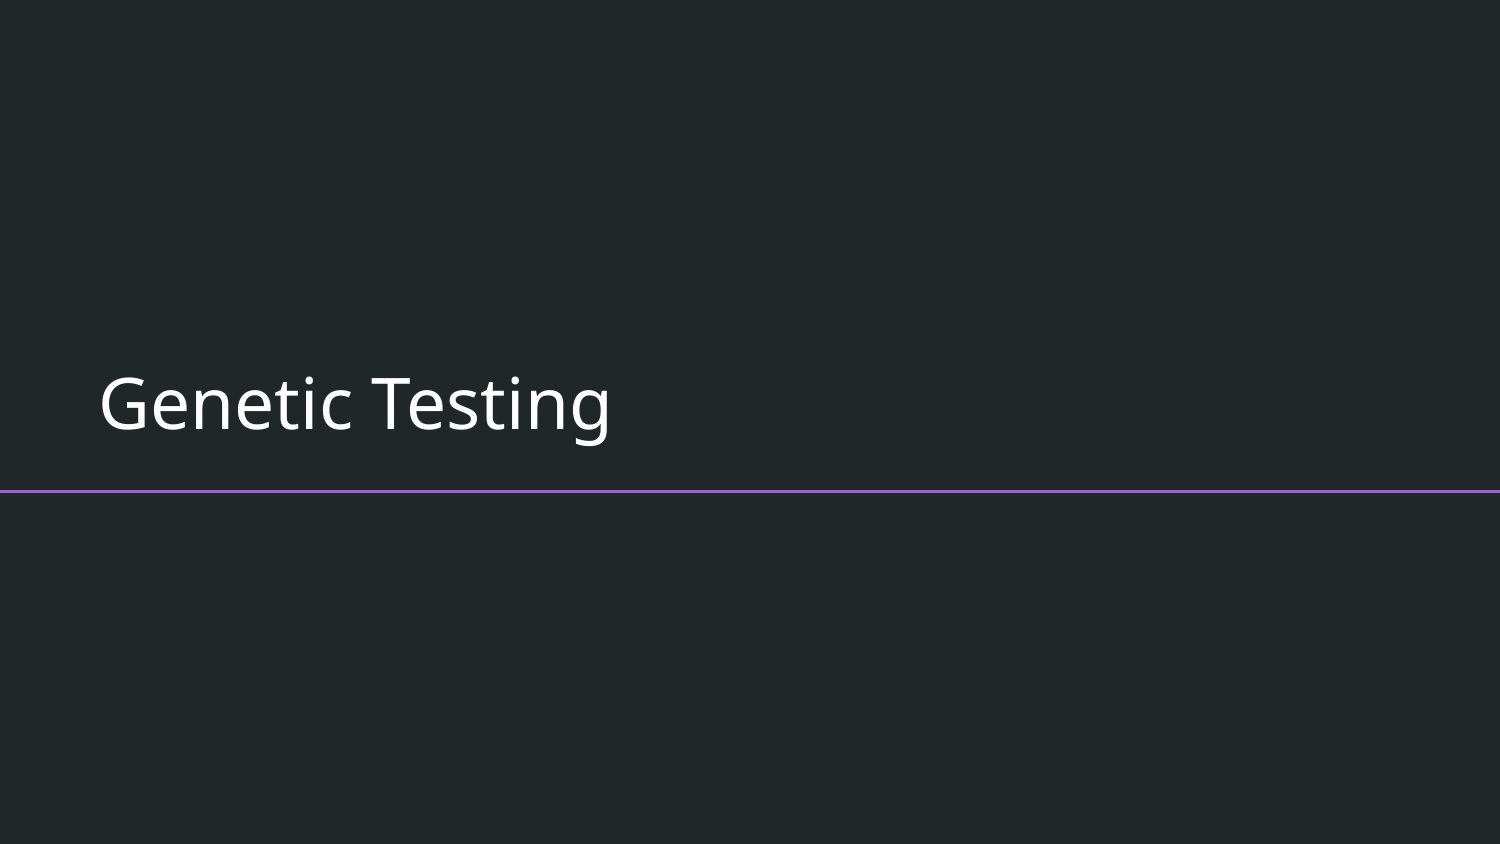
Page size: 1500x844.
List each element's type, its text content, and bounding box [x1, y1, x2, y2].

title Genetic Testing [83, 337, 1417, 466]
